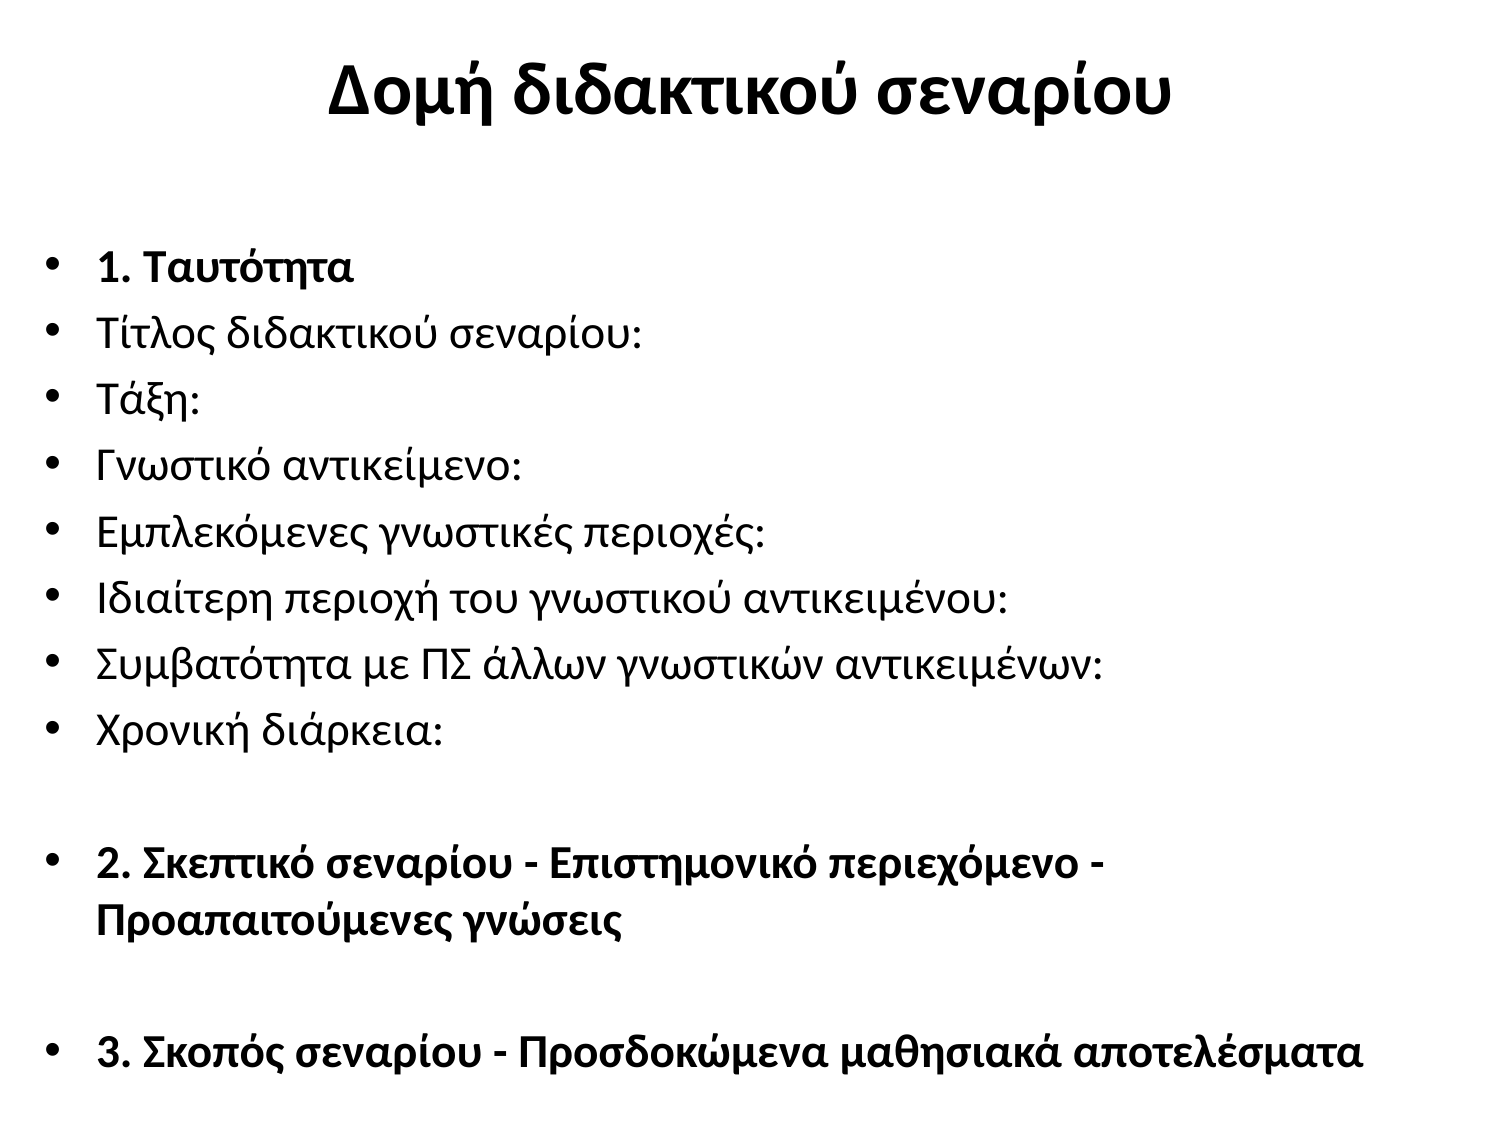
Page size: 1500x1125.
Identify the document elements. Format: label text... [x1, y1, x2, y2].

list 1. Ταυτότητα Τίτλος διδακτικού σεναρίου: Τάξη: Γνωστικό αντικείμενο: Εμπλεκόμενες γνωστικές περιοχές: Ιδιαίτερη περιοχή του γνωστικού αντικειμένου: Συμβατότητα με ΠΣ άλλων γνωστικών αντικειμένων: Χρονική διάρκεια: 2. Σκεπτικό σεναρίου - Επιστημονικό περιεχόμενο - Προαπαιτούμενες γνώσεις 3. Σκοπός σεναρίου - Προσδοκώμενα μαθησιακά αποτελέσματα [29, 160, 1483, 1094]
title Δομή διδακτικού σεναρίου [76, 19, 1427, 149]
